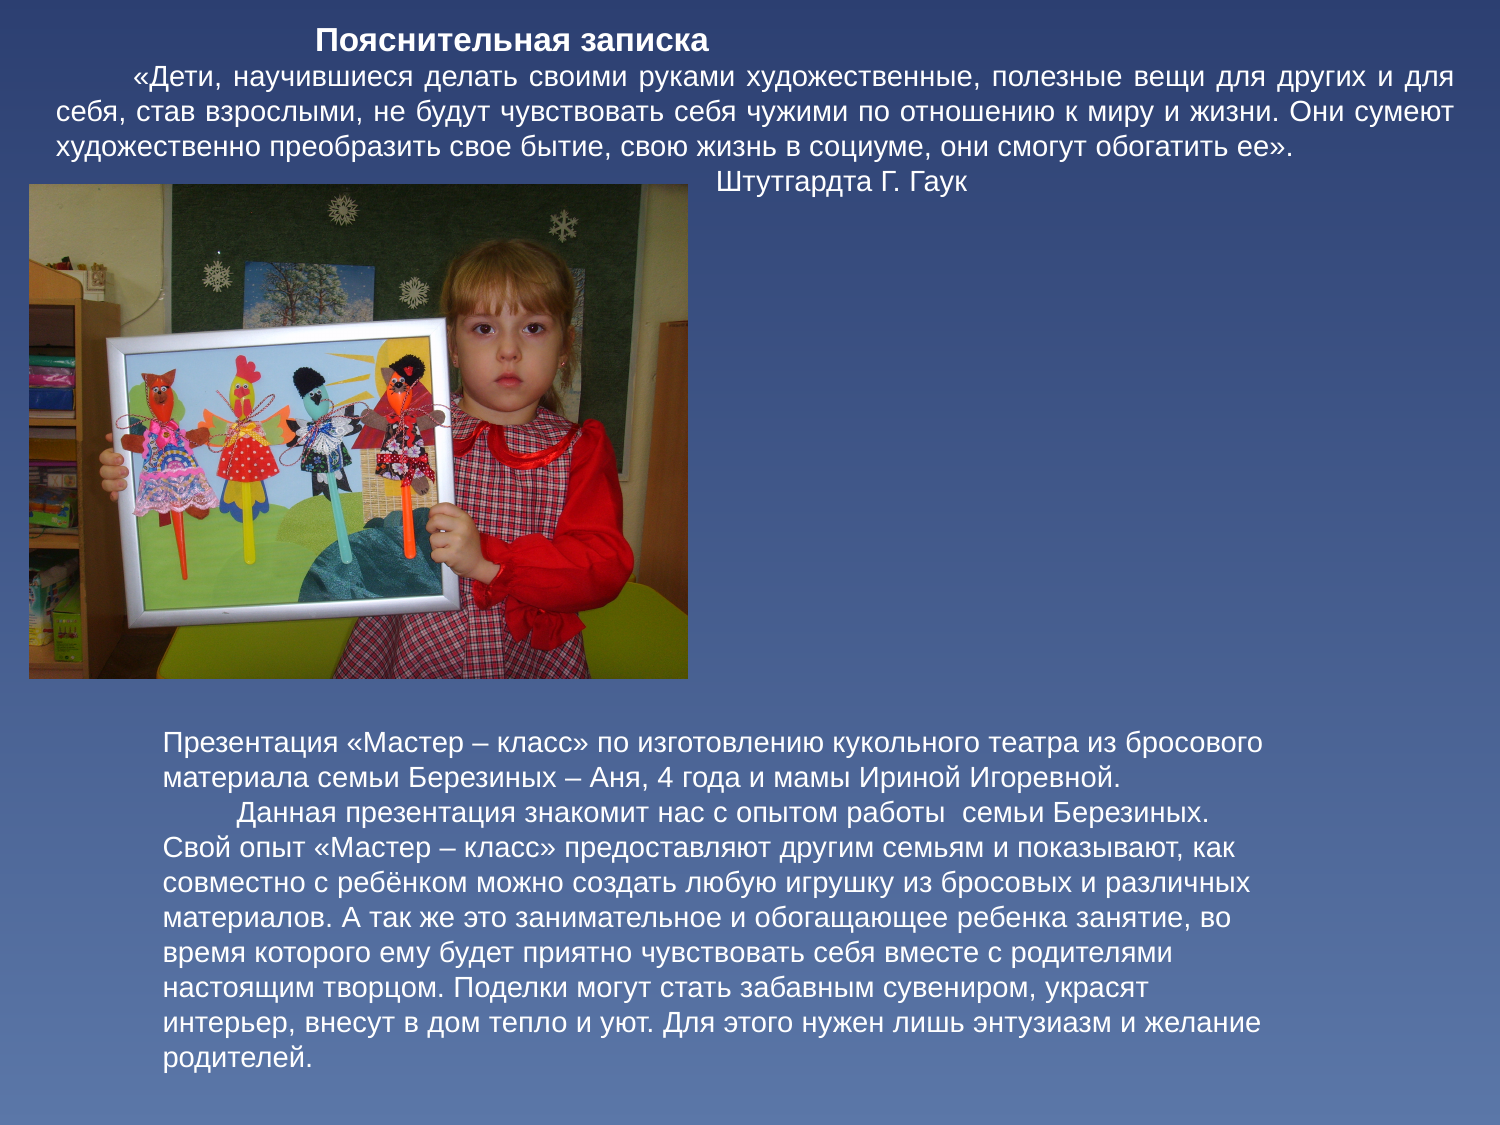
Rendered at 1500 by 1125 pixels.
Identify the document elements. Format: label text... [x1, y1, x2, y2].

picture [28, 184, 688, 679]
text_box Пояснительная записка «Дети, научившиеся делать своими руками художественные, полезные вещи для других и для себя, став взрослыми, не будут чувствовать себя чужими по отношению к миру и жизни. Они сумеют художественно преобразить свое бытие, свою жизнь в социуме, они смогут обогатить ее». Штутгардта Г. Гаук [41, 10, 1471, 245]
text_box Презентация «Мастер – класс» по изготовлению кукольного театра из бросового материала семьи Березиных – Аня, 4 года и мамы Ириной Игоревной. Данная презентация знакомит нас с опытом работы семьи Березиных. Свой опыт «Мастер – класс» предоставляют другим семьям и показывают, как совместно с ребёнком можно создать любую игрушку из бросовых и различных материалов. А так же это занимательное и обогащающее ребенка занятие, во время которого ему будет приятно чувствовать себя вместе с родителями настоящим творцом. Поделки могут стать забавным сувениром, украсят интерьер, внесут в дом тепло и уют. Для этого нужен лишь энтузиазм и желание родителей. [147, 716, 1303, 1081]
